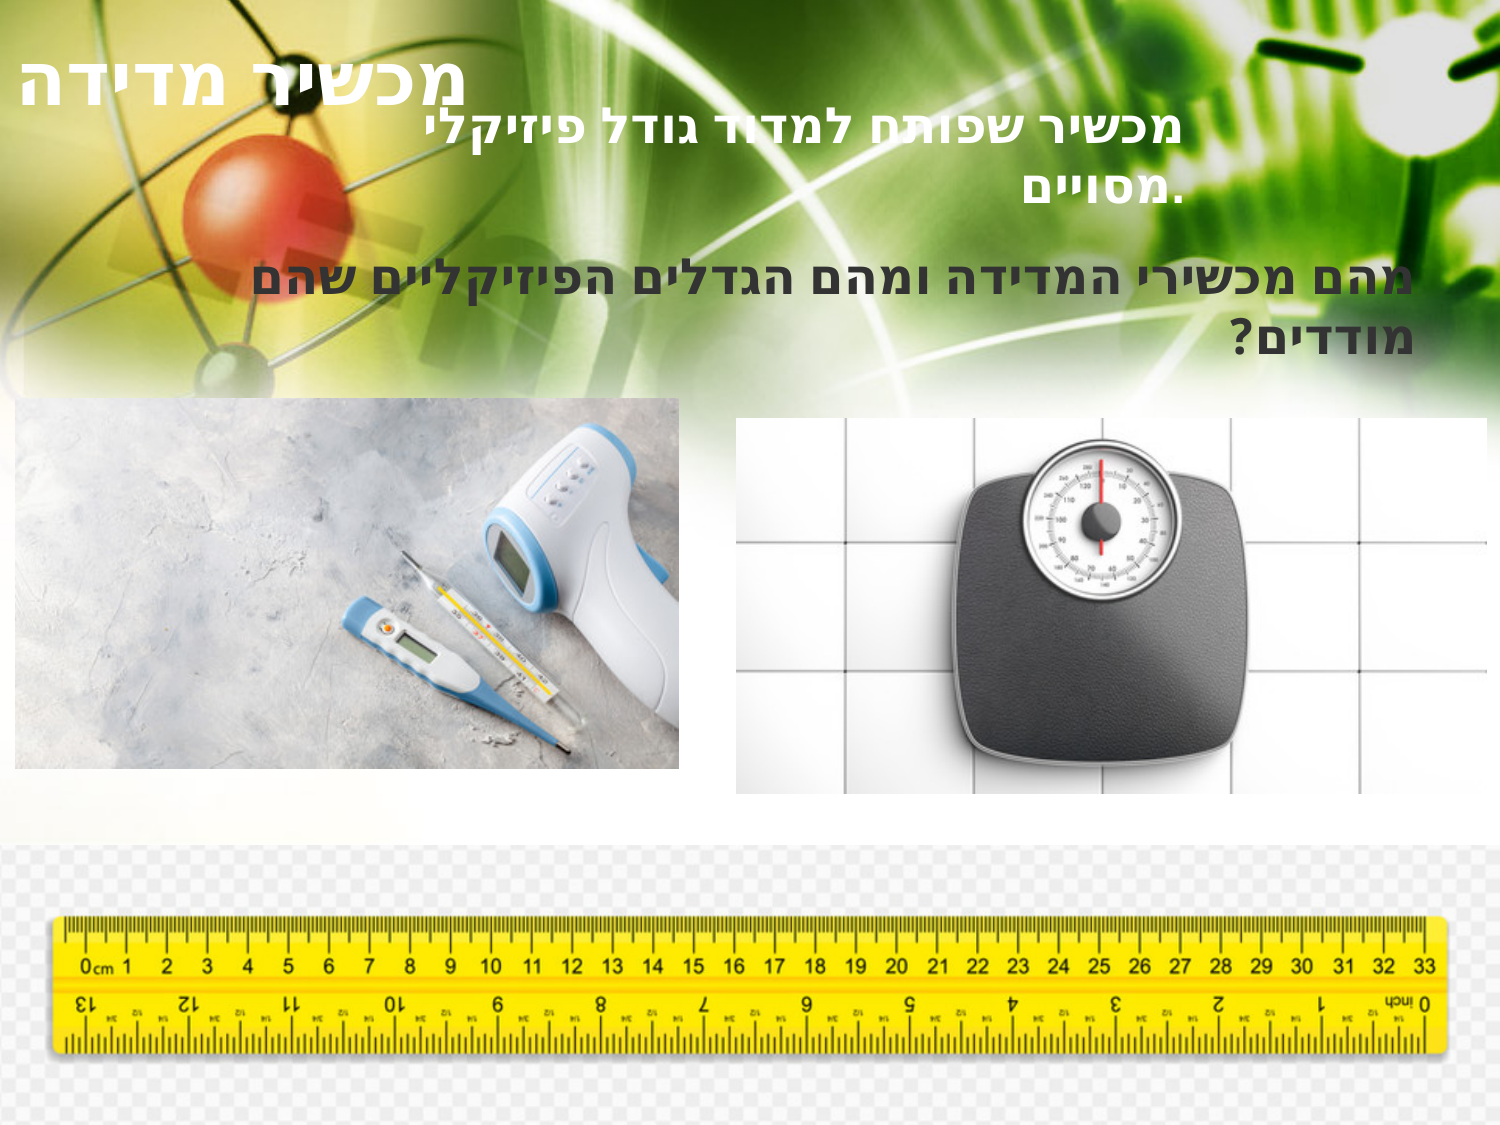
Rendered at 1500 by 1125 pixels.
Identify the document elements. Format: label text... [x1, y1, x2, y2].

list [0, 845, 1500, 1125]
title מכשיר מדידה [0, 2, 1309, 148]
picture [0, 0, 1500, 845]
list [15, 398, 679, 769]
list מהם מכשירי המדידה ומהם הגדלים הפיזיקליים שהם מודדים? [41, 266, 1432, 372]
list מכשיר שפותח למדוד גודל פיזיקלי מסויים. [300, 116, 1201, 222]
